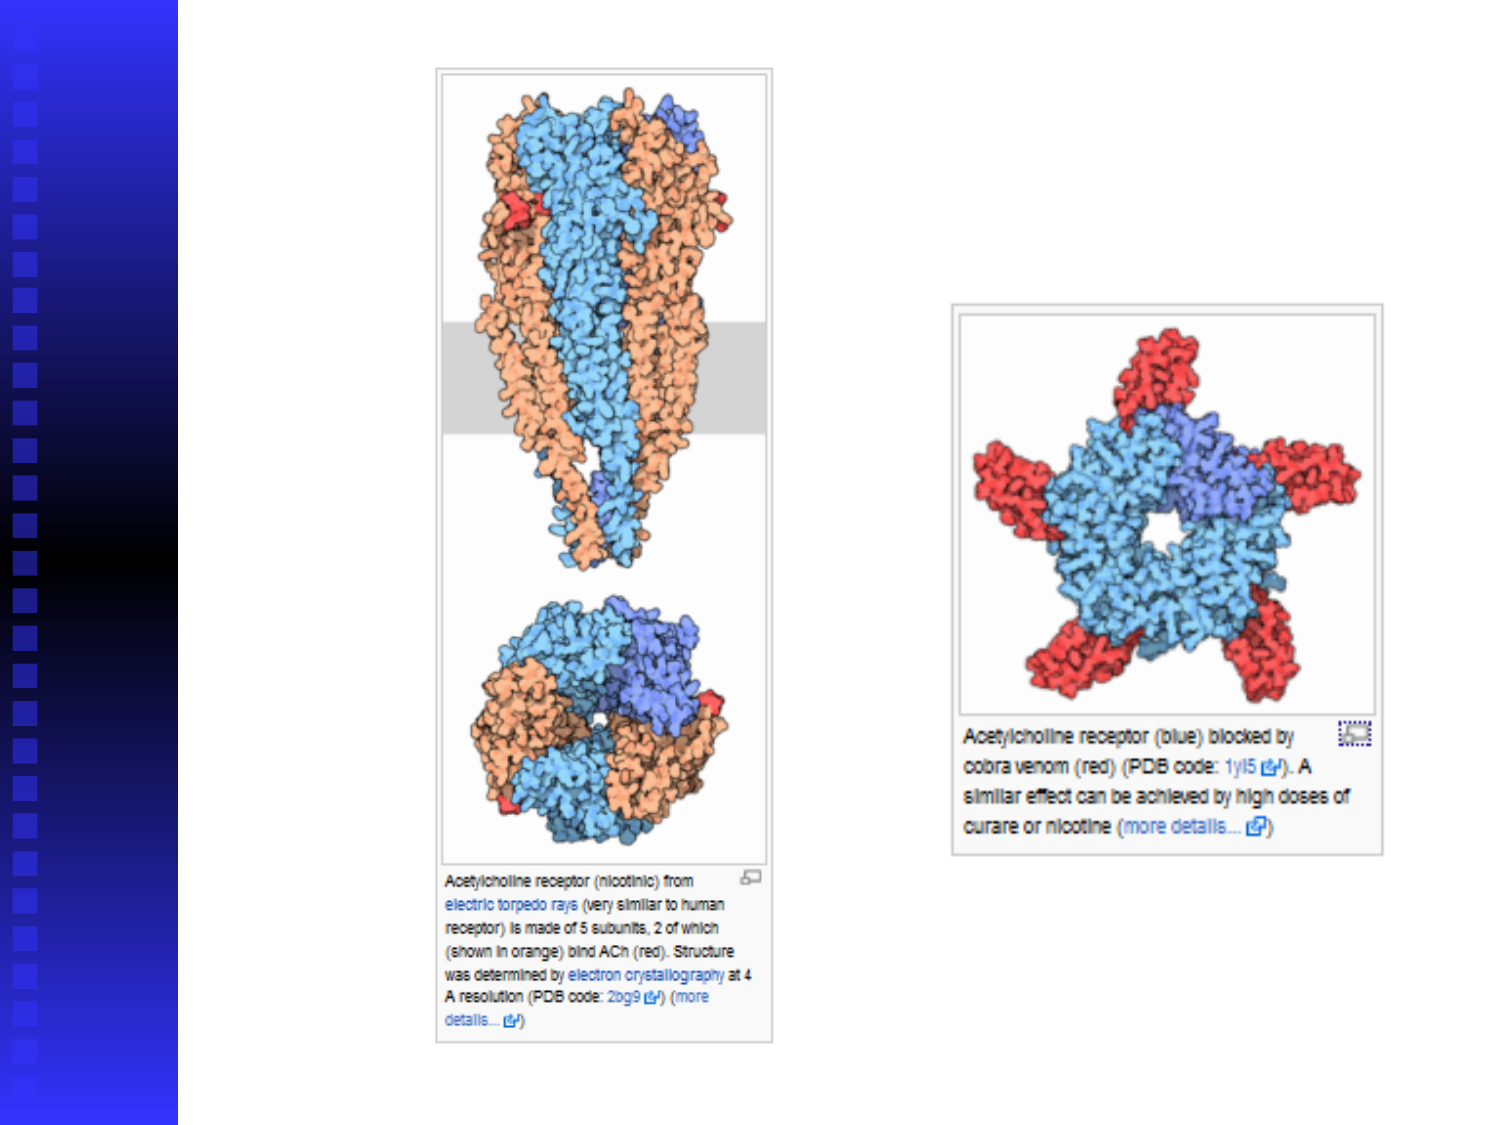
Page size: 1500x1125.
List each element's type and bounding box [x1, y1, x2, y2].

text_box [199, 849, 1188, 1088]
picture [937, 287, 1408, 876]
picture [424, 49, 788, 1063]
